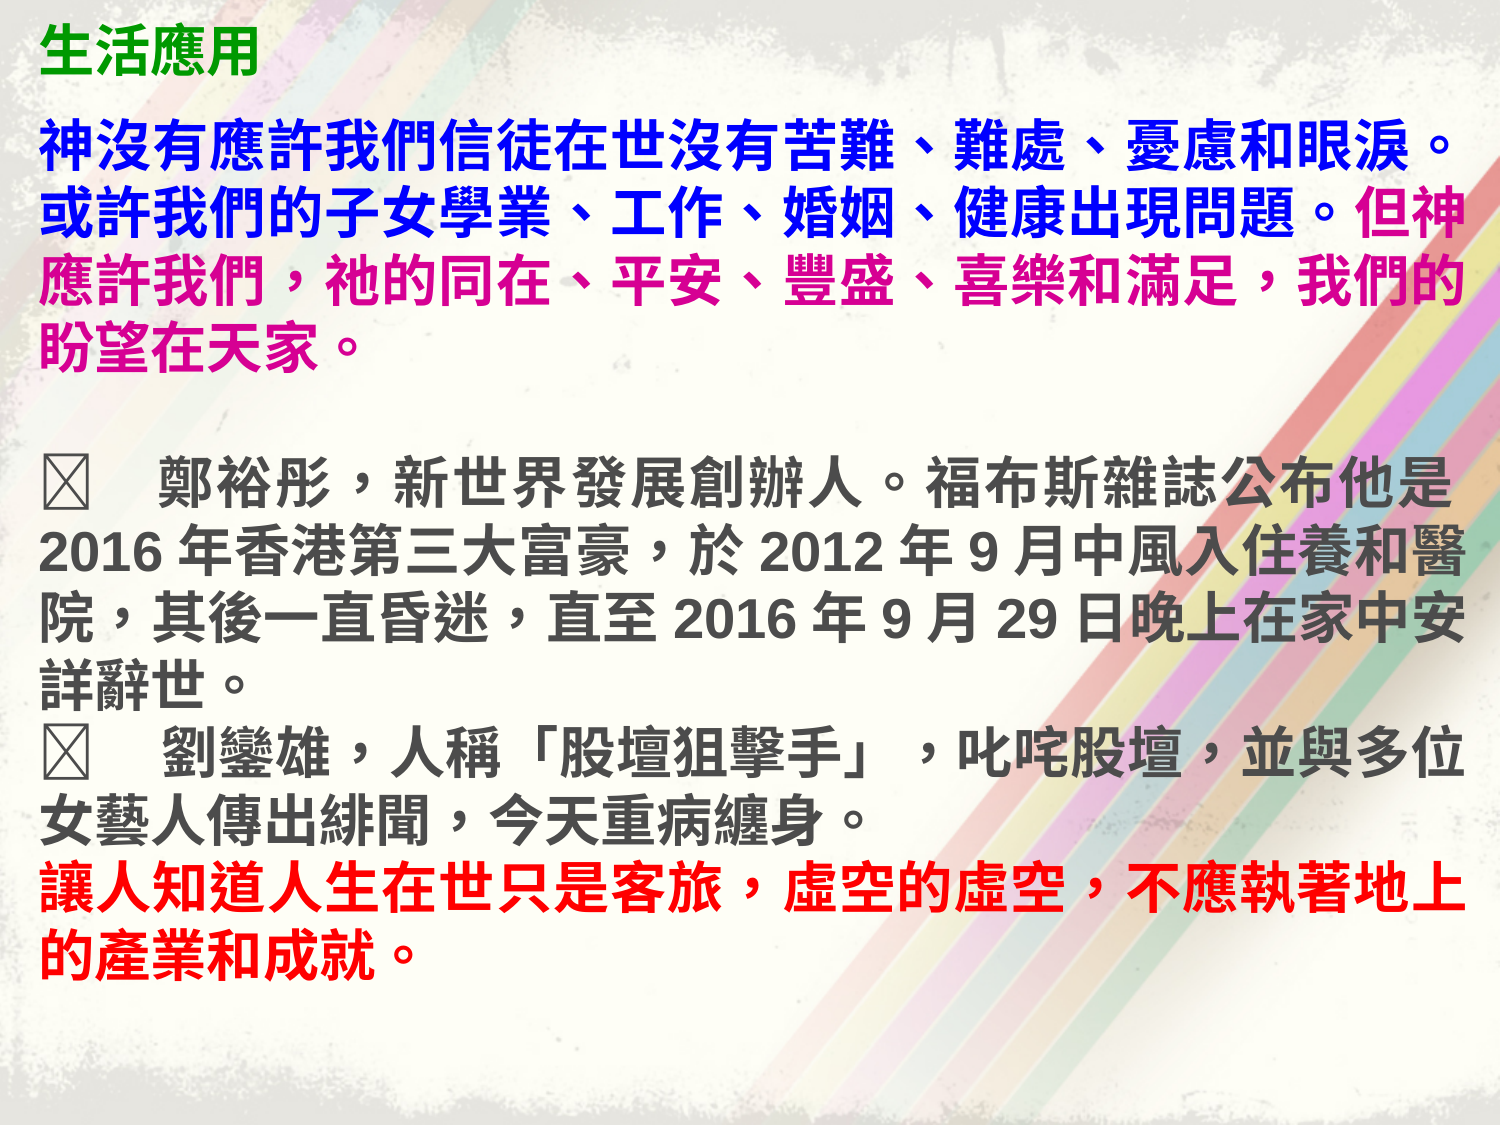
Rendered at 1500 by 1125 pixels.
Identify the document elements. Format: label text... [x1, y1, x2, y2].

picture [0, 0, 1500, 1125]
text_box 神沒有應許我們信徒在世沒有苦難、難處、憂慮和眼淚。或許我們的子女學業、工作、婚姻、健康出現問題。但神應許我們，祂的同在、平安、豐盛、喜樂和滿足，我們的盼望在天家。  鄭裕彤，新世界發展創辦人。福布斯雜誌公布他是2016年香港第三大富豪，於2012年9月中風入住養和醫院，其後一直昏迷，直至2016年9月29日晚上在家中安詳辭世。  劉鑾雄，人稱「股壇狙擊手」，叱咤股壇，並與多位女藝人傳出緋聞，今天重病纏身。 讓人知道人生在世只是客旅，虛空的虛空，不應執著地上的產業和成就。 [23, 102, 1483, 996]
text_box 生活應用 [23, 7, 1483, 90]
